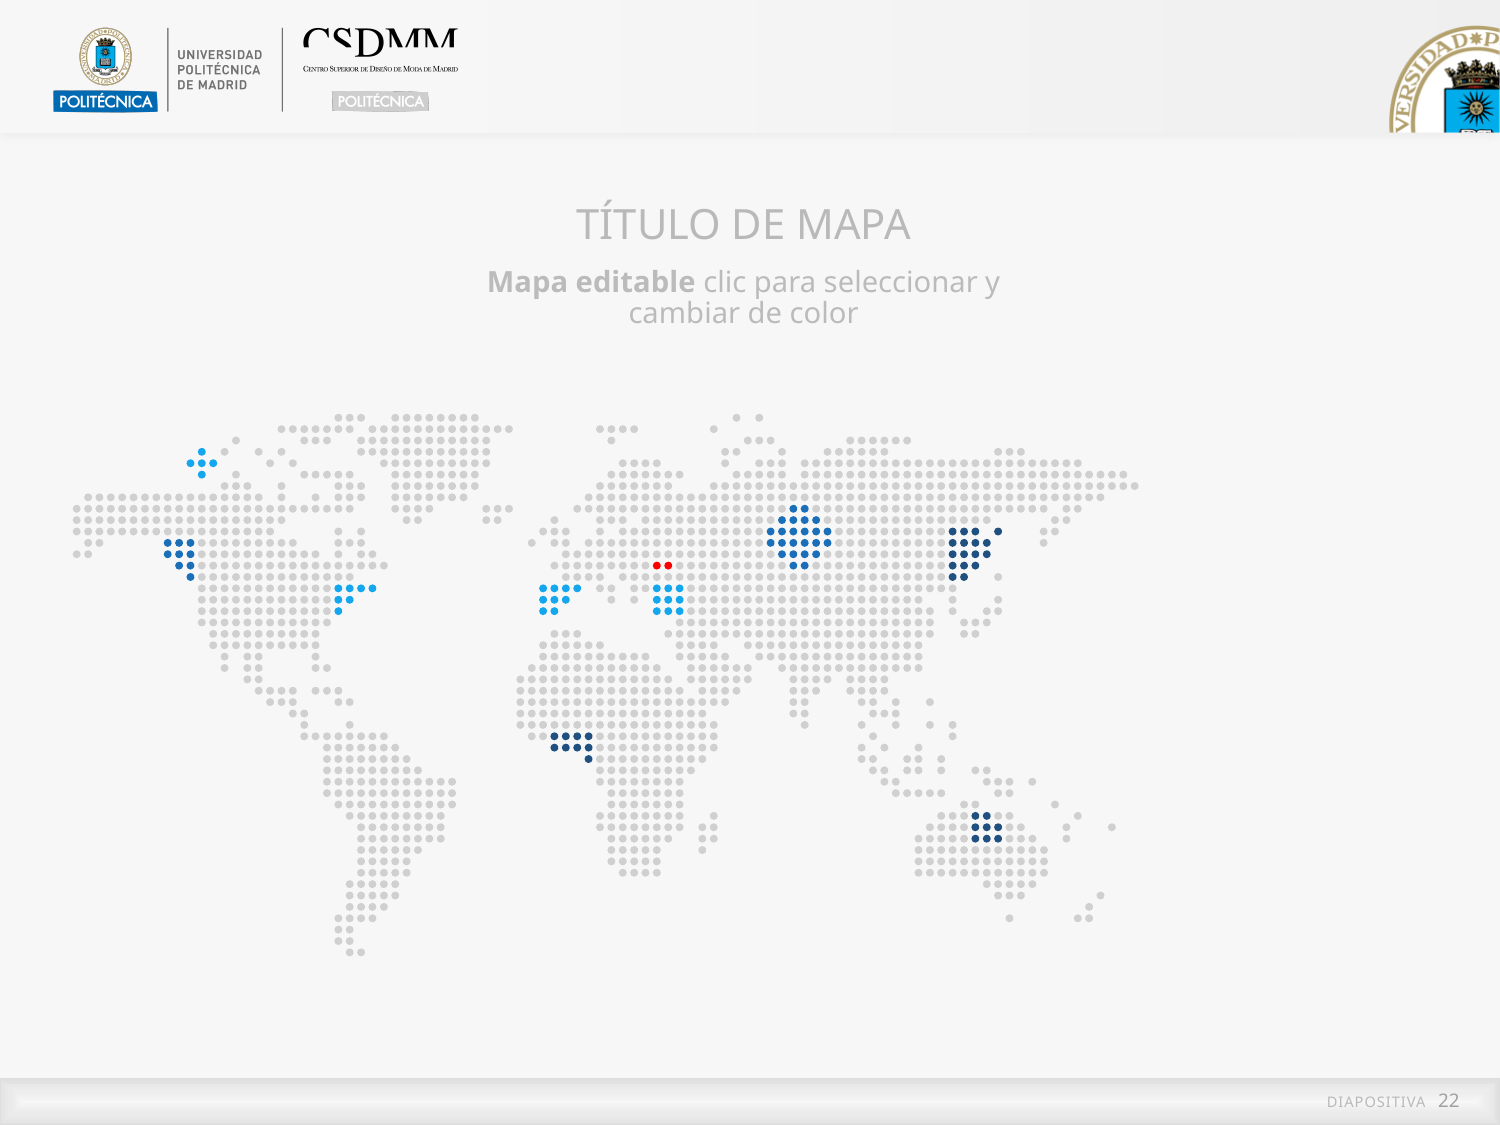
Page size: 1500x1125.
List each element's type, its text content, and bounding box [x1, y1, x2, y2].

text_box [72, 413, 1140, 957]
picture [1470, 101, 1483, 115]
picture [1387, 23, 1500, 133]
picture [31, 5, 480, 135]
list Mapa editable clic para seleccionar y cambiar de color [471, 259, 1016, 340]
list TÍTULO DE MAPA [471, 194, 1016, 257]
